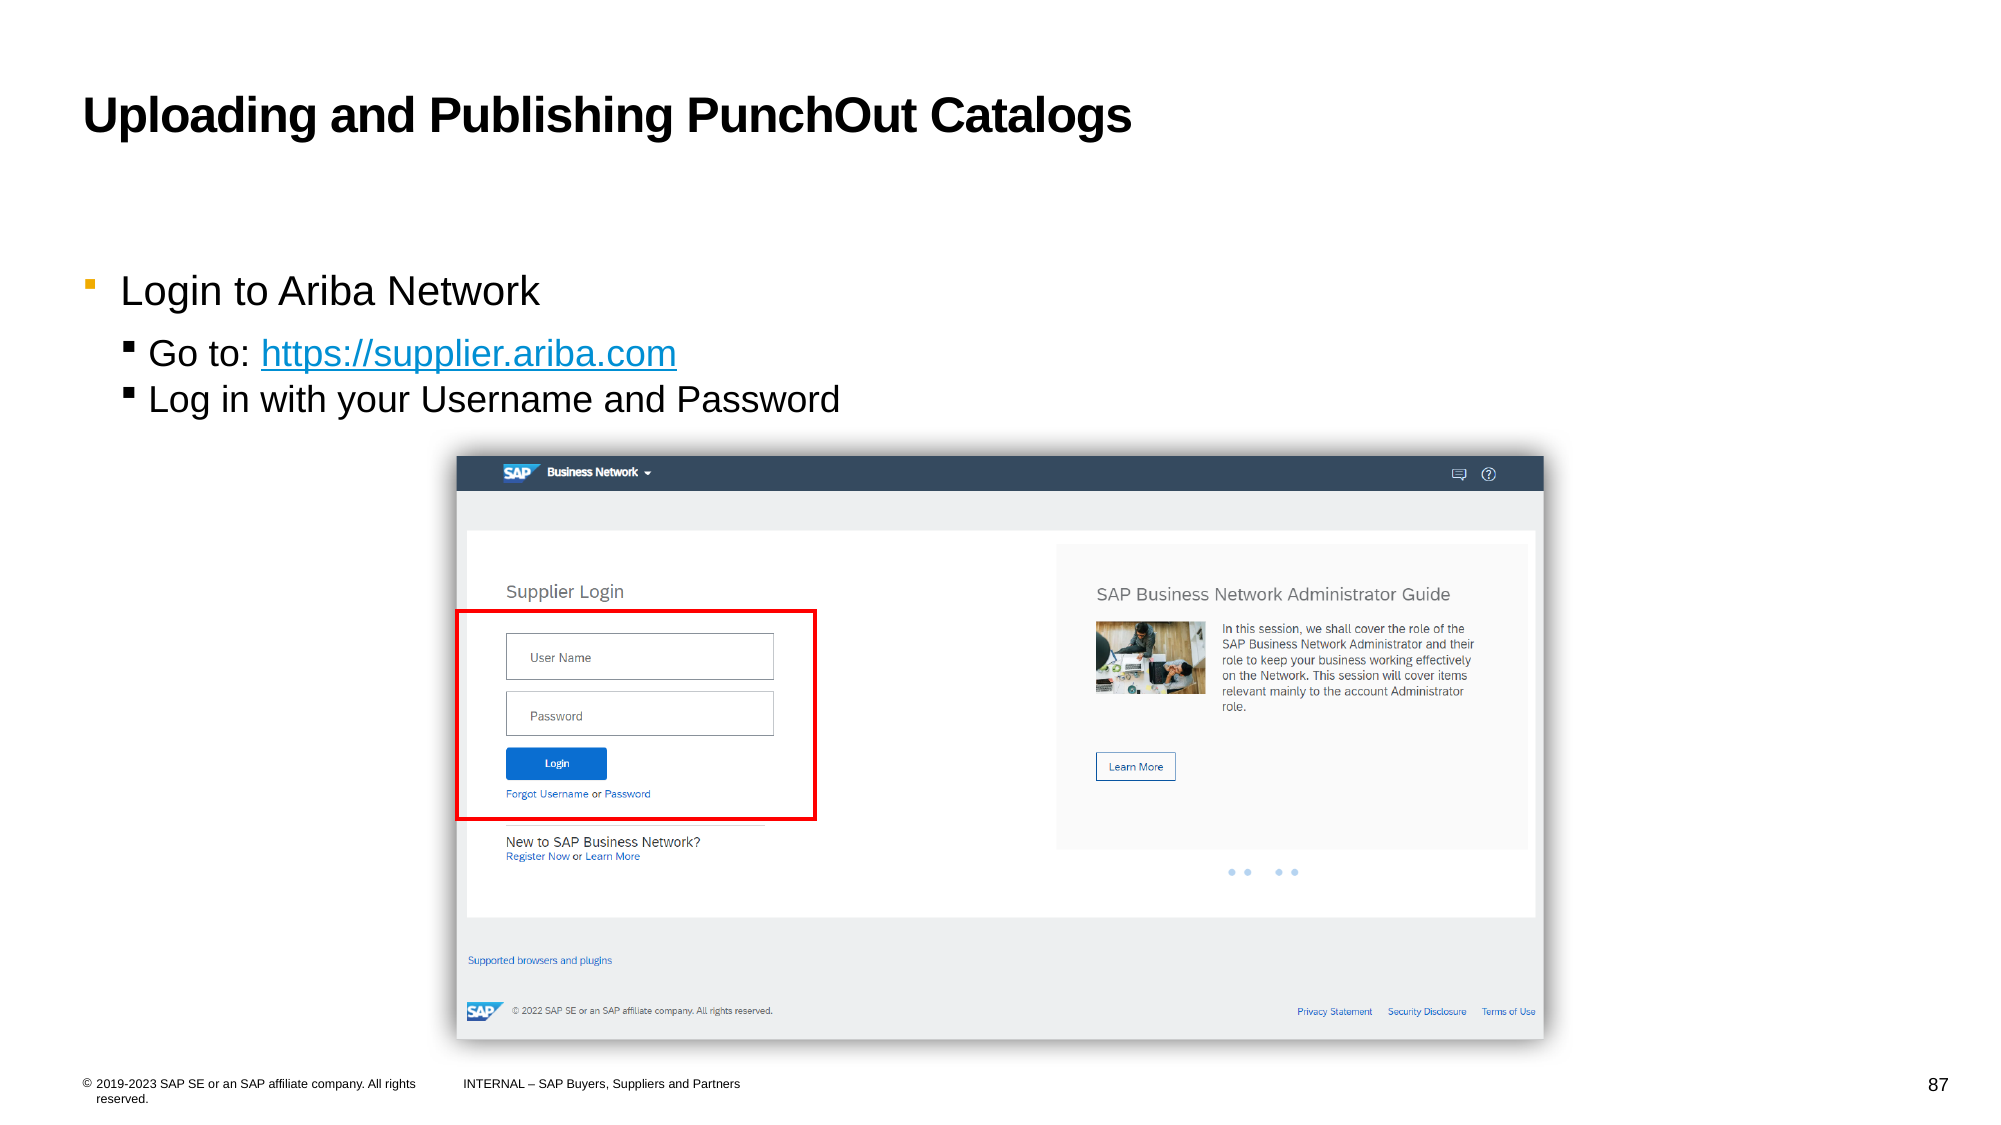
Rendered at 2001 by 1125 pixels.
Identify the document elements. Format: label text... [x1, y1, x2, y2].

picture [456, 456, 1544, 1040]
title Uploading and Publishing PunchOut Catalogs [82, 82, 1918, 144]
list Login to Ariba Network Go to: https://supplier.ariba.com Log in with your Username and Password [82, 265, 1918, 1040]
